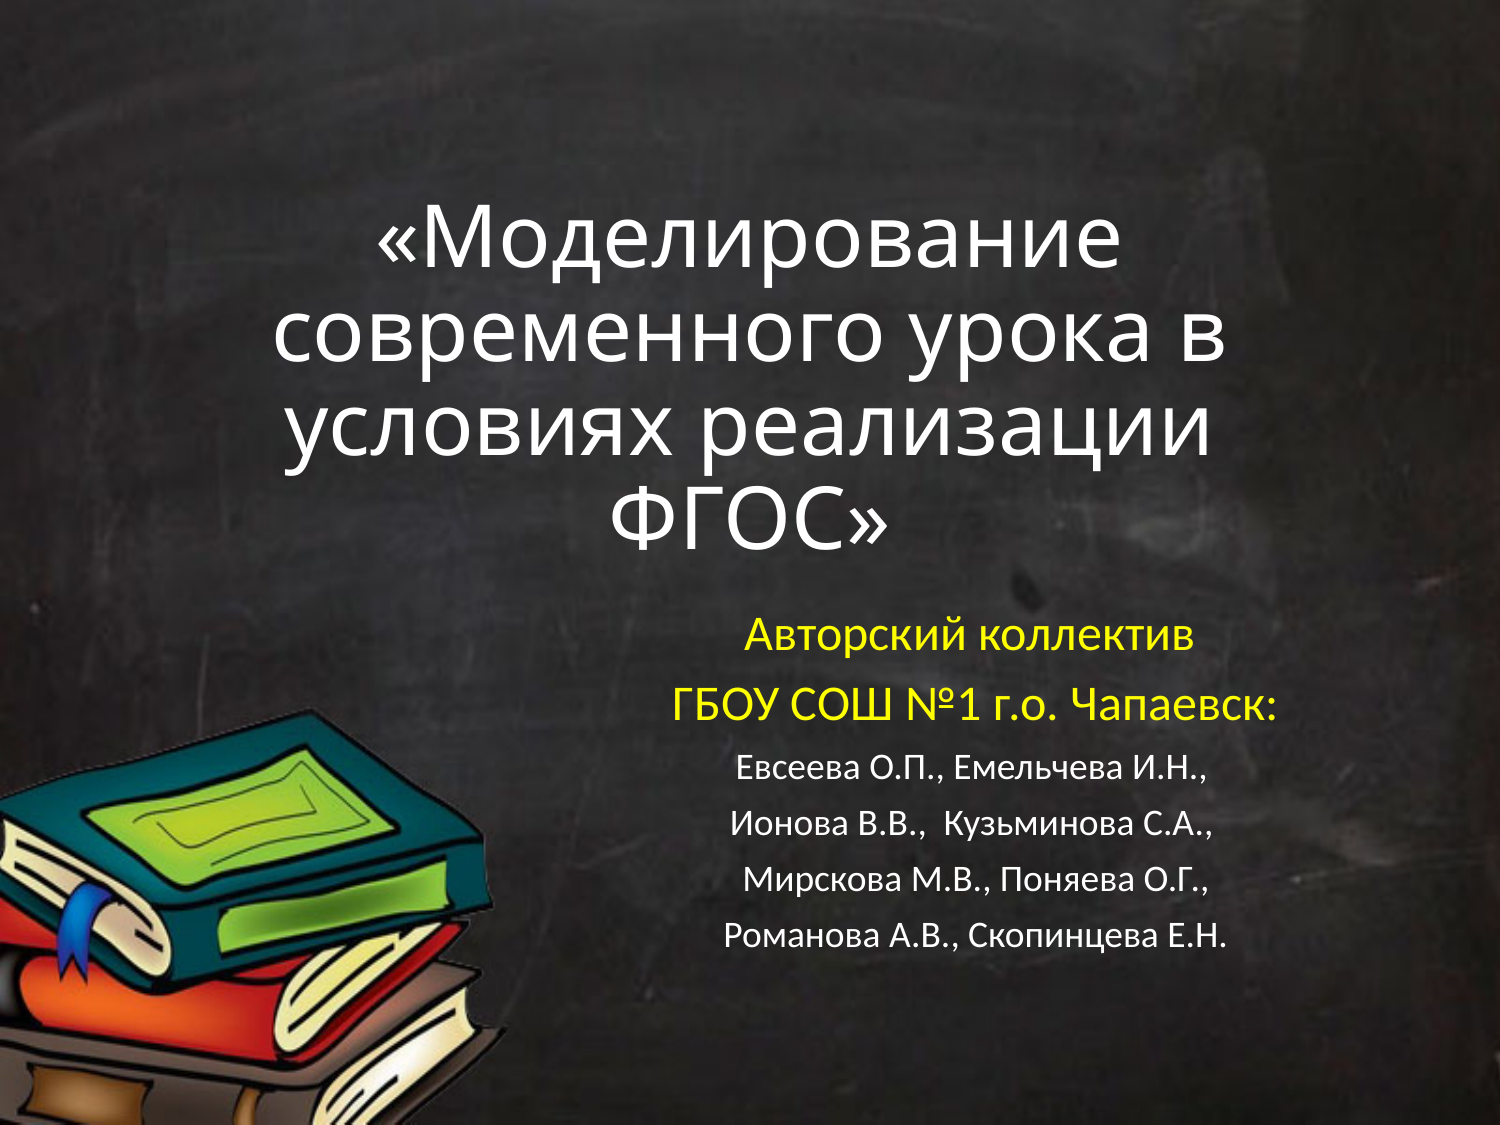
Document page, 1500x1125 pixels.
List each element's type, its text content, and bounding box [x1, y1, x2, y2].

subtitle Авторский коллектив ГБОУ СОШ №1 г.о. Чапаевск: Евсеева О.П., Емельчева И.Н., Ионова В.В., Кузьминова С.А., Мирскова М.В., Поняева О.Г., Романова А.В., Скопинцева Е.Н. [501, 600, 1451, 1085]
picture [0, 0, 1500, 1125]
title «Моделирование современного урока в условиях реализации ФГОС» [187, 184, 1313, 576]
